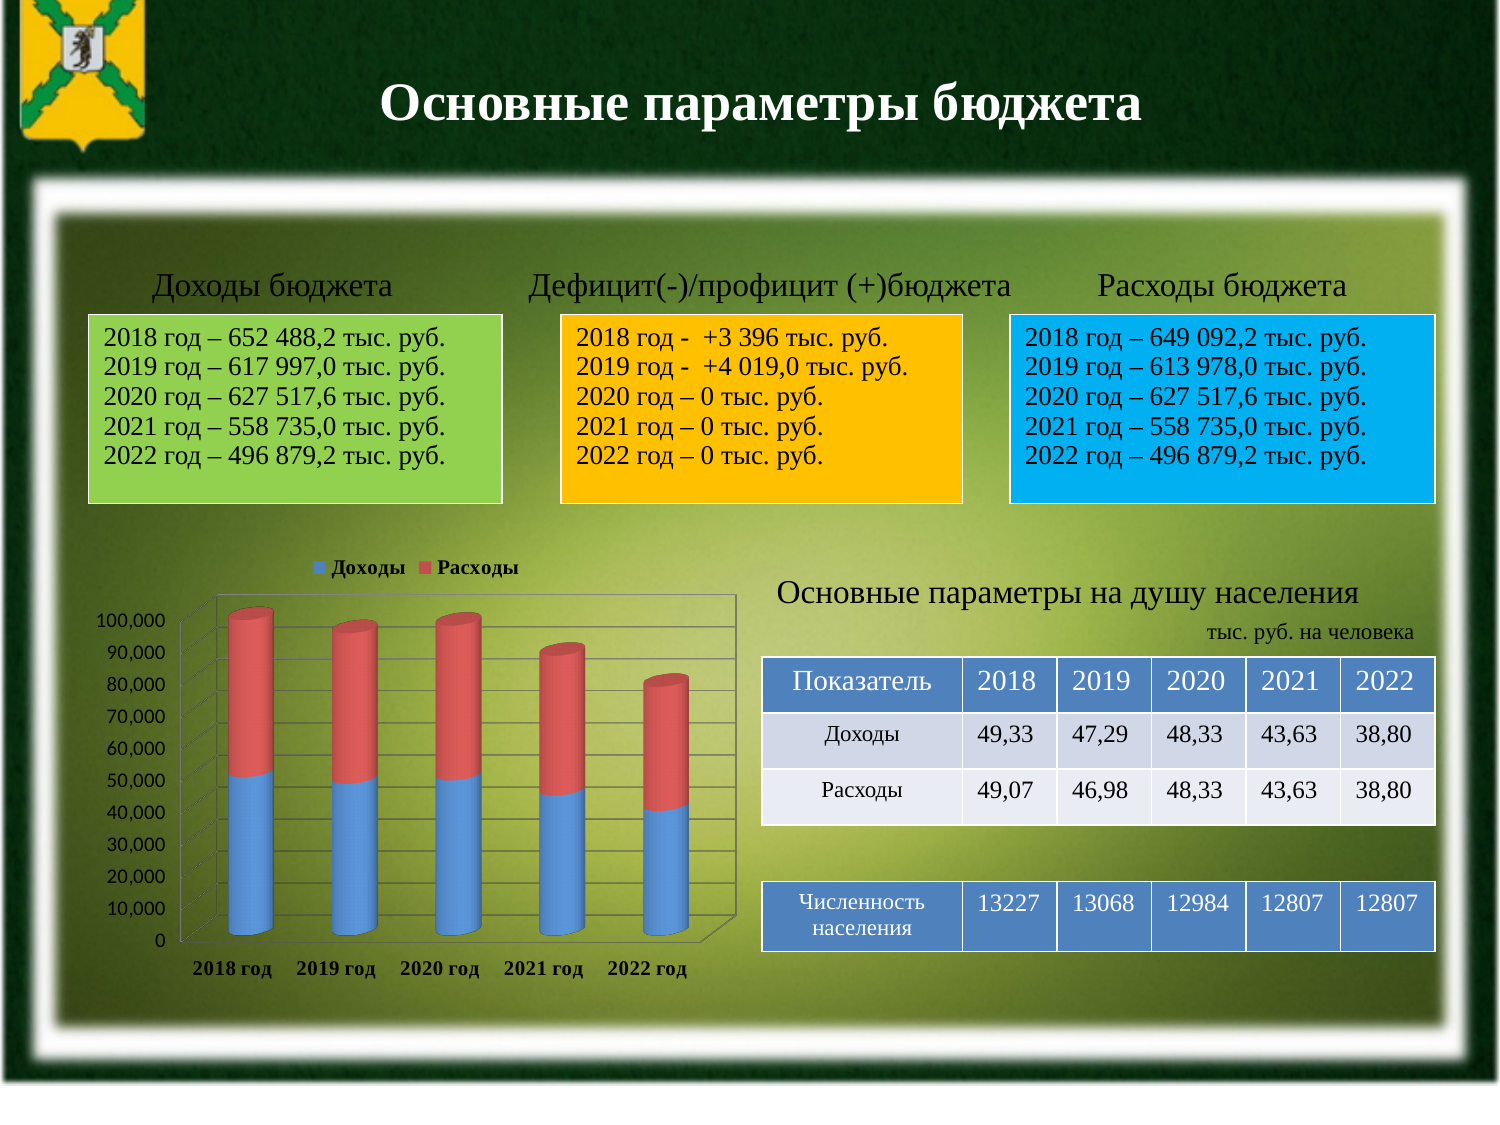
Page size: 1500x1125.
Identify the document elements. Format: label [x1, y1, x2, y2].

picture [0, 0, 1500, 1086]
chart [81, 538, 751, 990]
